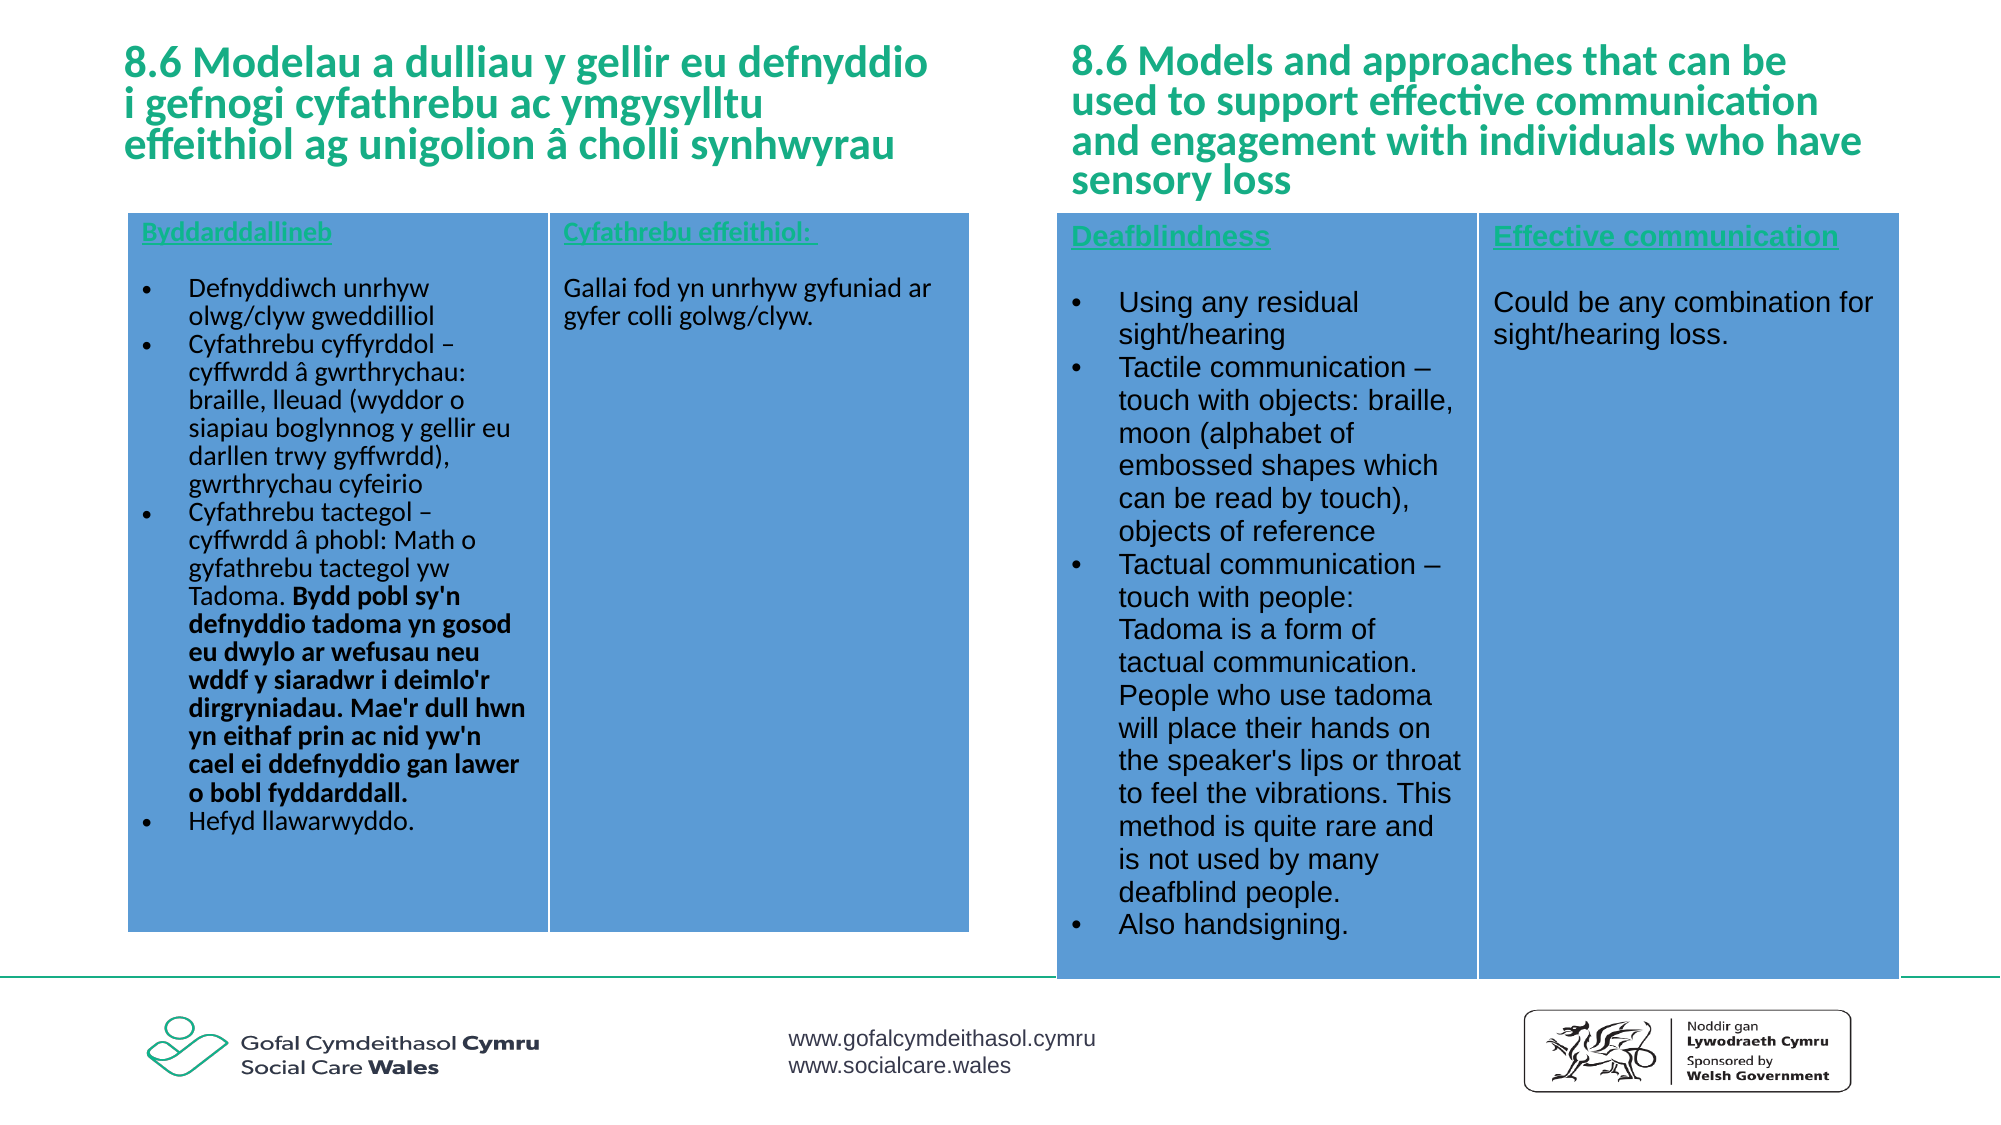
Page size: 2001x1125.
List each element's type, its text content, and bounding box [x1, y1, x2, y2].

table_header Byddarddallineb Defnyddiwch unrhyw olwg/clyw gweddilliol Cyfathrebu cyffyrddol – cyffwrdd â gwrthrychau: braille, lleuad (wyddor o siapiau boglynnog y gellir eu darllen trwy gyffwrdd), gwrthrychau cyfeirio Cyfathrebu tactegol – cyffwrdd â phobl: Math o gyfathrebu tactegol yw Tadoma. Bydd pobl sy'n defnyddio tadoma yn gosod eu dwylo ar wefusau neu wddf y siaradwr i deimlo'r dirgryniadau. Mae'r dull hwn yn eithaf prin ac nid yw'n cael ei ddefnyddio gan lawer o bobl fyddarddall. Hefyd llawarwyddo. [128, 213, 548, 932]
table_header Effective communication Could be any combination for sight/hearing loss. [1479, 213, 1899, 979]
table_header Cyfathrebu effeithiol: Gallai fod yn unrhyw gyfuniad ar gyfer colli golwg/clyw. [550, 213, 969, 932]
picture [1516, 995, 1860, 1106]
picture [139, 1009, 546, 1083]
table_header Deafblindness Using any residual sight/hearing Tactile communication – touch with objects: braille, moon (alphabet of embossed shapes which can be read by touch), objects of reference Tactual communication – touch with people: Tadoma is a form of tactual communication. People who use tadoma will place their hands on the speaker's lips or throat to feel the vibrations. This method is quite rare and is not used by many deafblind people. Also handsigning. [1057, 213, 1477, 979]
list 8.6 Modelau a dulliau y gellir eu defnyddio i gefnogi cyfathrebu ac ymgysylltu effeithiol ag unigolion â cholli synhwyrau [108, 36, 953, 213]
list 8.6 Models and approaches that can be used to support effective communication and engagement with individuals who have sensory loss [1056, 36, 1900, 212]
